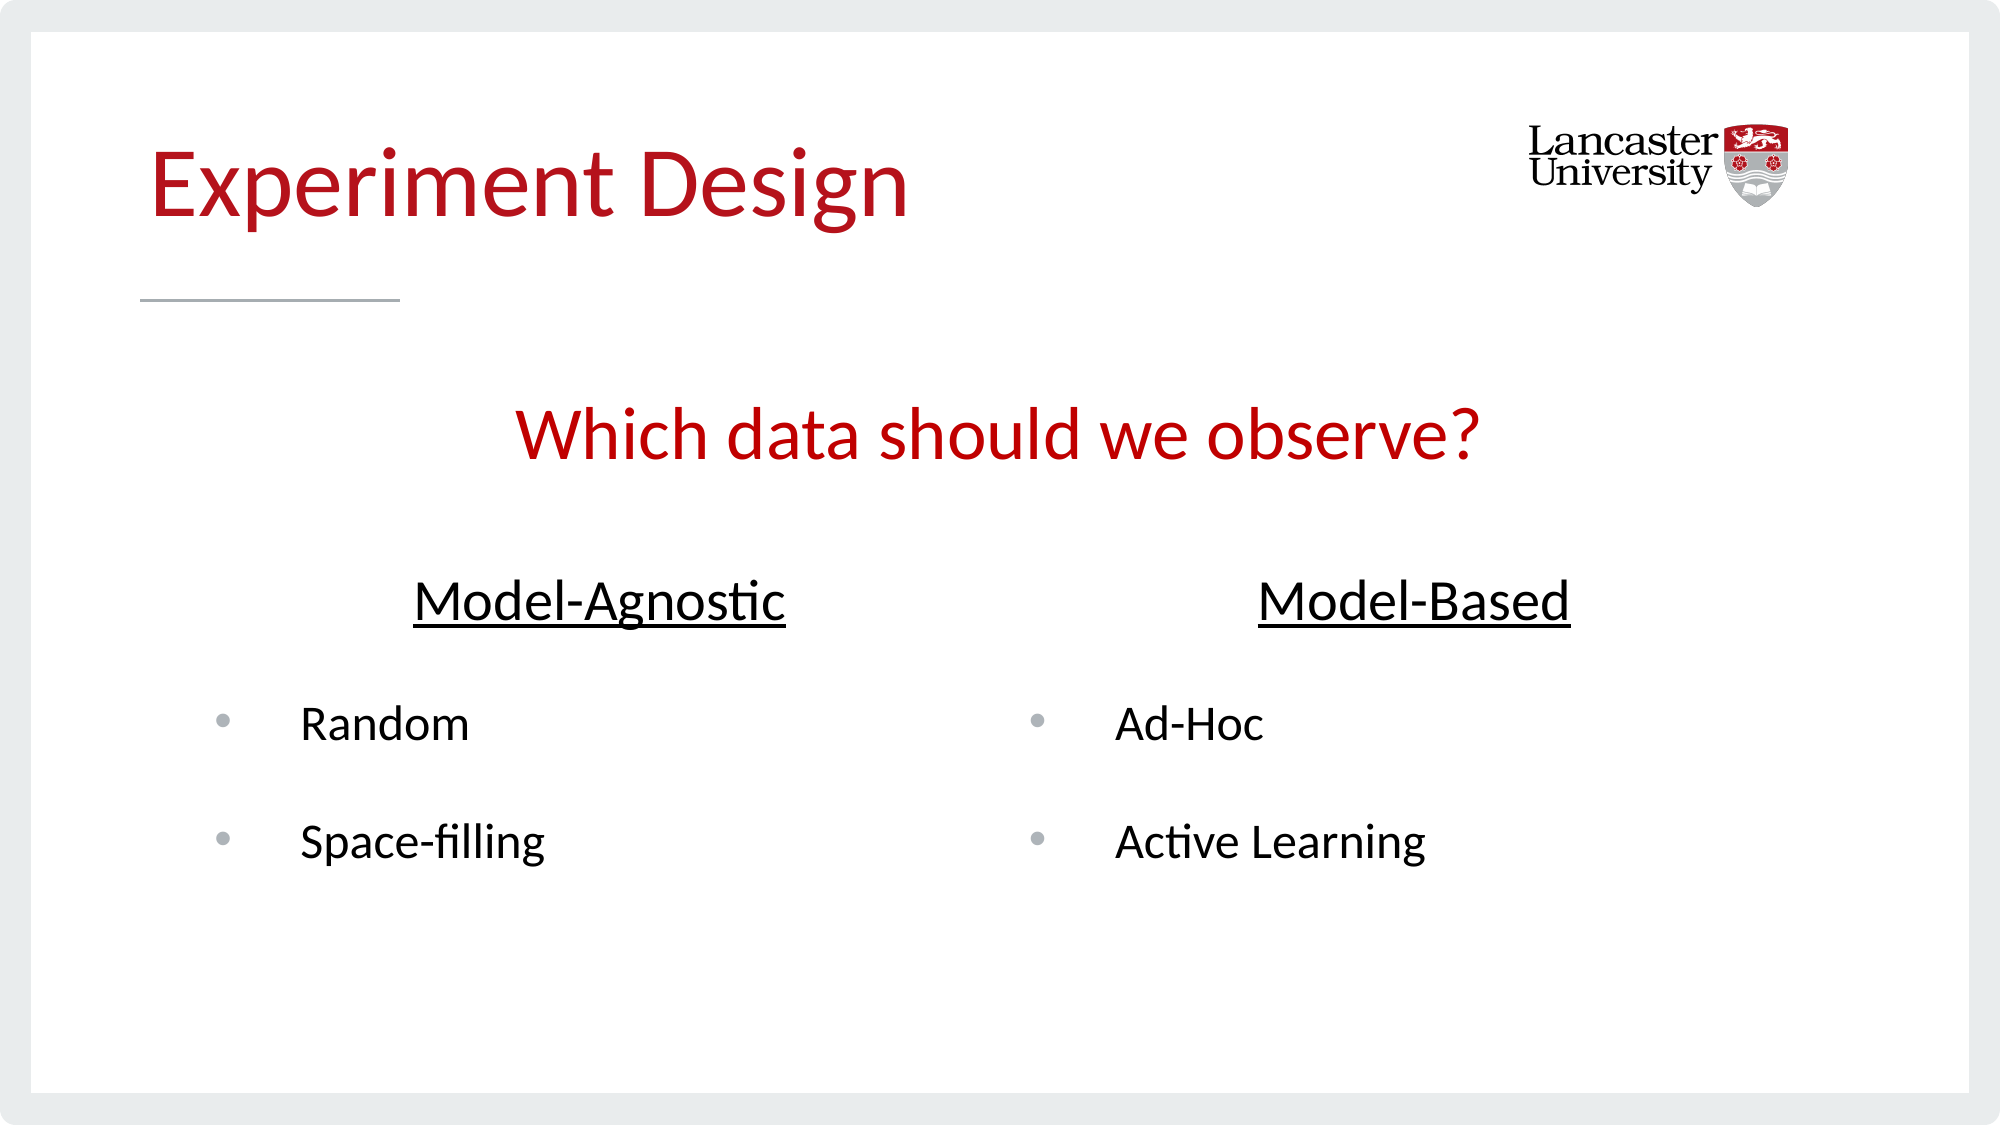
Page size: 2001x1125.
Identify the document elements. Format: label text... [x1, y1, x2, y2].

text_box Model-Based Ad-Hoc Active Learning [999, 562, 1815, 899]
list Model-Agnostic Random Space-filling [185, 562, 999, 899]
title Experiment Design [134, 85, 1376, 278]
picture [1529, 124, 1788, 207]
text_box Which data should we observe? [500, 377, 1500, 482]
